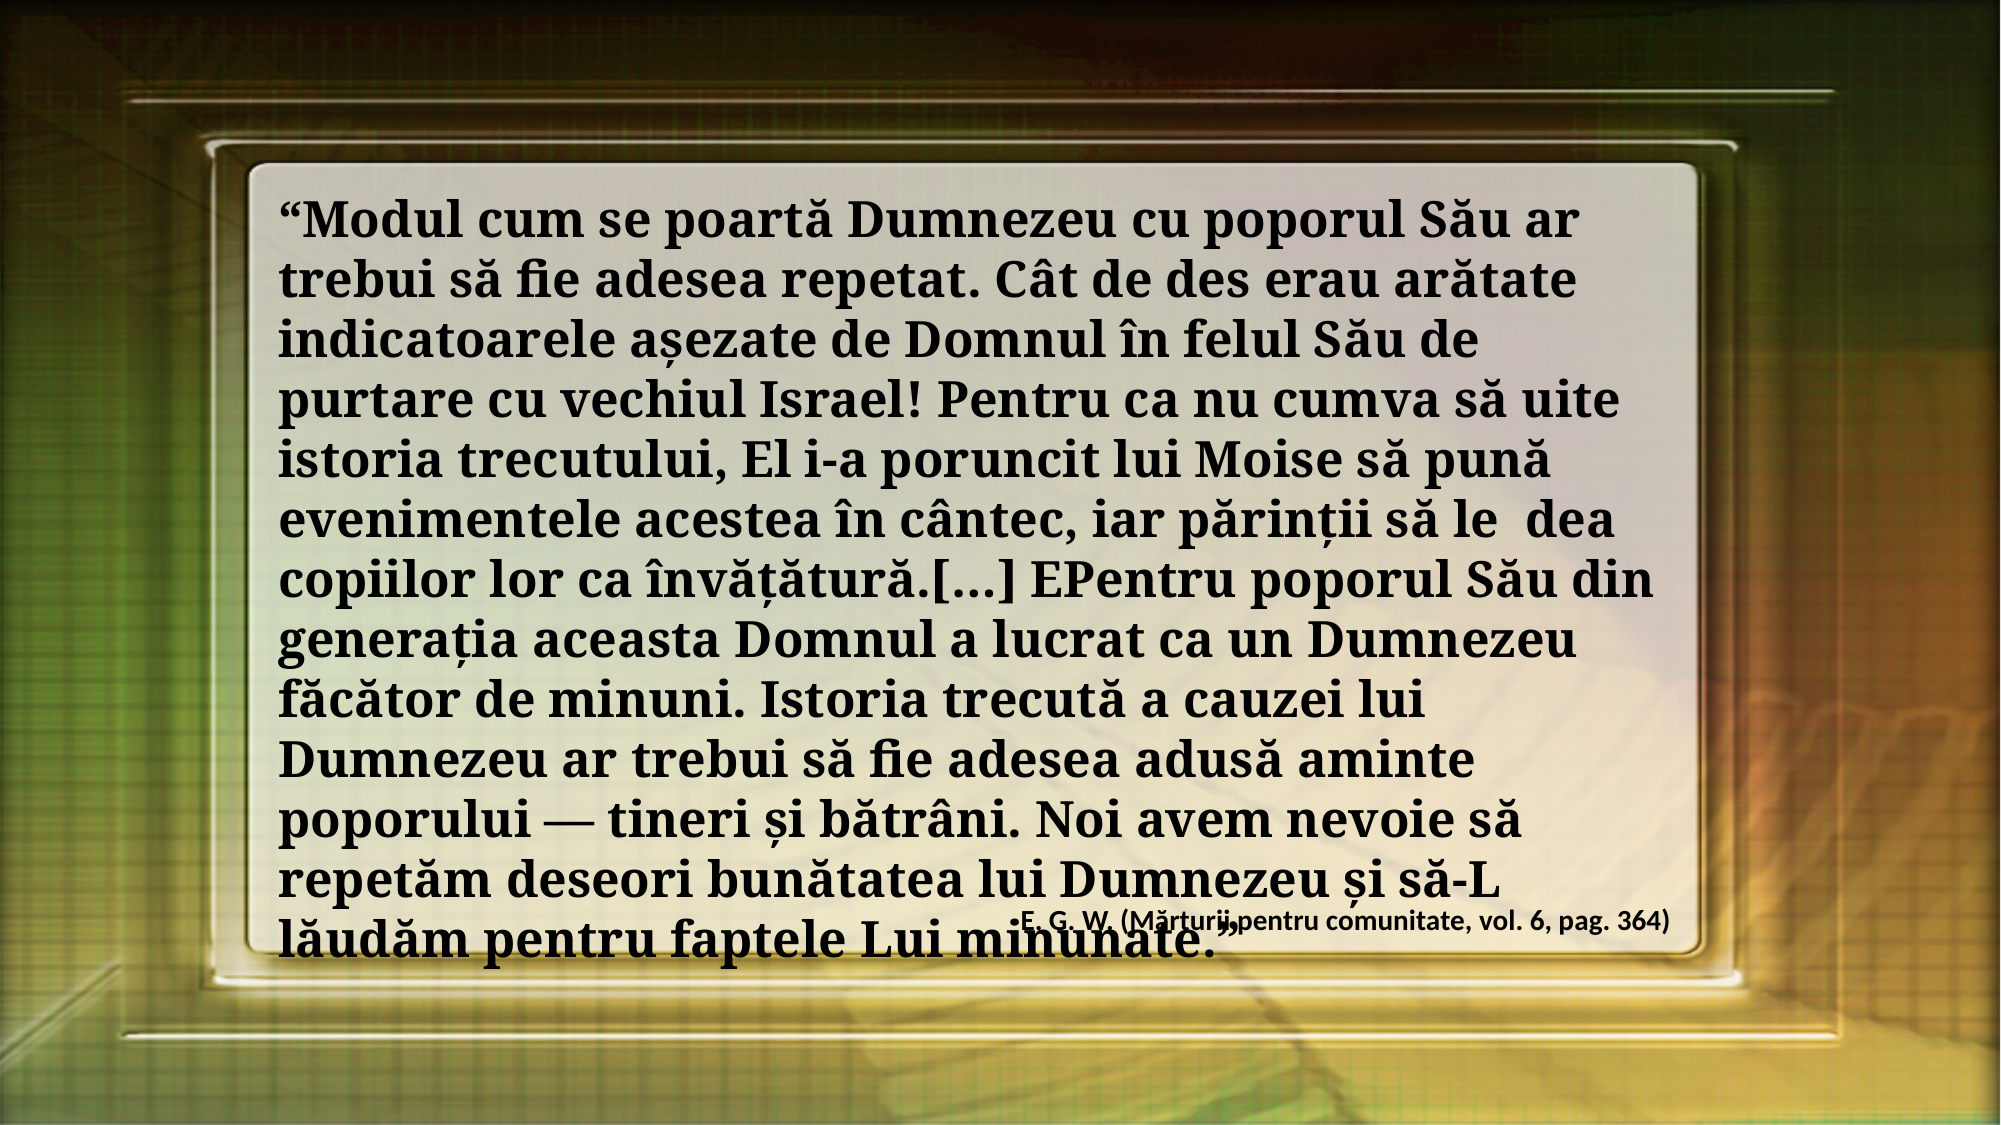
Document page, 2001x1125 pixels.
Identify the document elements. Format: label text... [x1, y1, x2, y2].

text_box E. G. W. (Mărturii pentru comunitate, vol. 6, pag. 364) [1005, 894, 1685, 944]
picture [0, 0, 2001, 1125]
text_box “Modul cum se poartă Dumnezeu cu poporul Său ar trebui să fie adesea repetat. Cât de des erau arătate indicatoarele așezate de Domnul în felul Său de purtare cu vechiul Israel! Pentru ca nu cumva să uite istoria trecutului, El i-a poruncit lui Moise să pună evenimentele acestea în cântec, iar părinții să le dea copiilor lor ca învățătură.[…] EPentru poporul Său din generația aceasta Domnul a lucrat ca un Dumnezeu făcător de minuni. Istoria trecută a cauzei lui Dumnezeu ar trebui să fie adesea adusă aminte poporului — tineri și bătrâni. Noi avem nevoie să repetăm deseori bunătatea lui Dumnezeu și să-L lăudăm pentru faptele Lui minunate.” [263, 180, 1676, 975]
